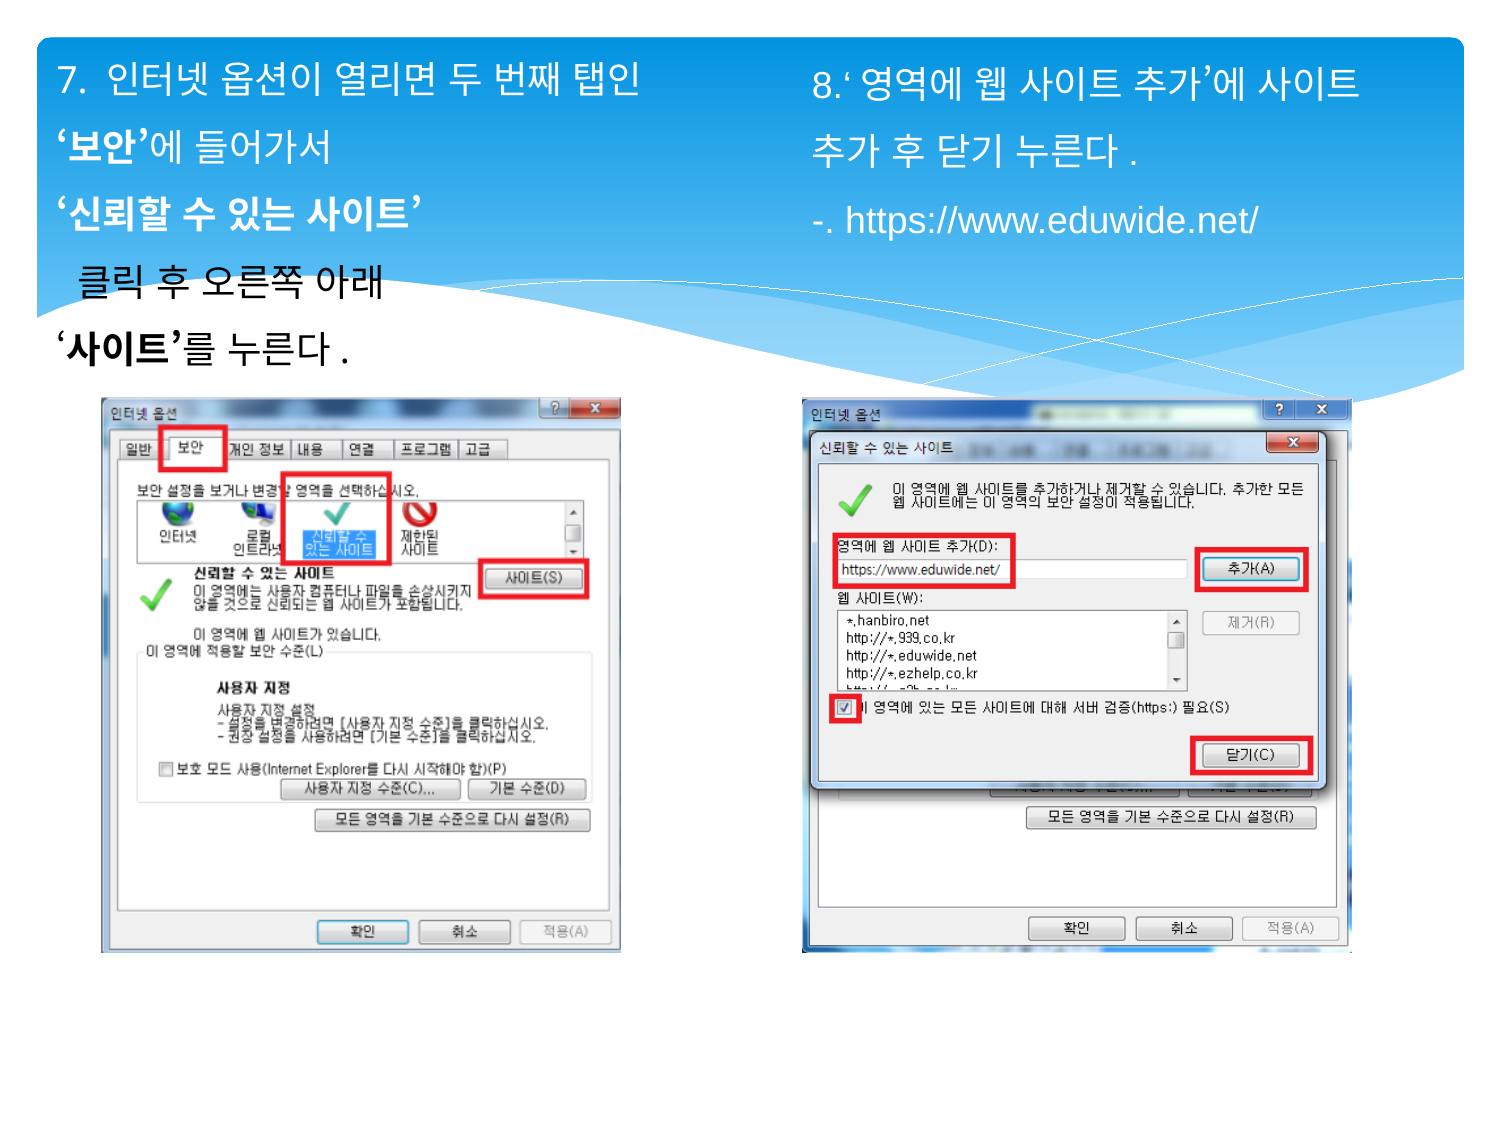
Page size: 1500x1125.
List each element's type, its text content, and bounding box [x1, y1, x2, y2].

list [100, 396, 621, 953]
picture [802, 396, 1353, 953]
text_box 8.‘영역에 웹 사이트 추가’에 사이트 추가 후 닫기 누른다. -. https://www.eduwide.net/ [797, 30, 1416, 249]
title 7. 인터넷 옵션이 열리면 두 번째 탭인 ‘보안’에 들어가서 ‘신뢰할 수 있는 사이트’ 클릭 후 오른쪽 아래 ‘사이트’를 누른다. [41, 54, 1392, 350]
